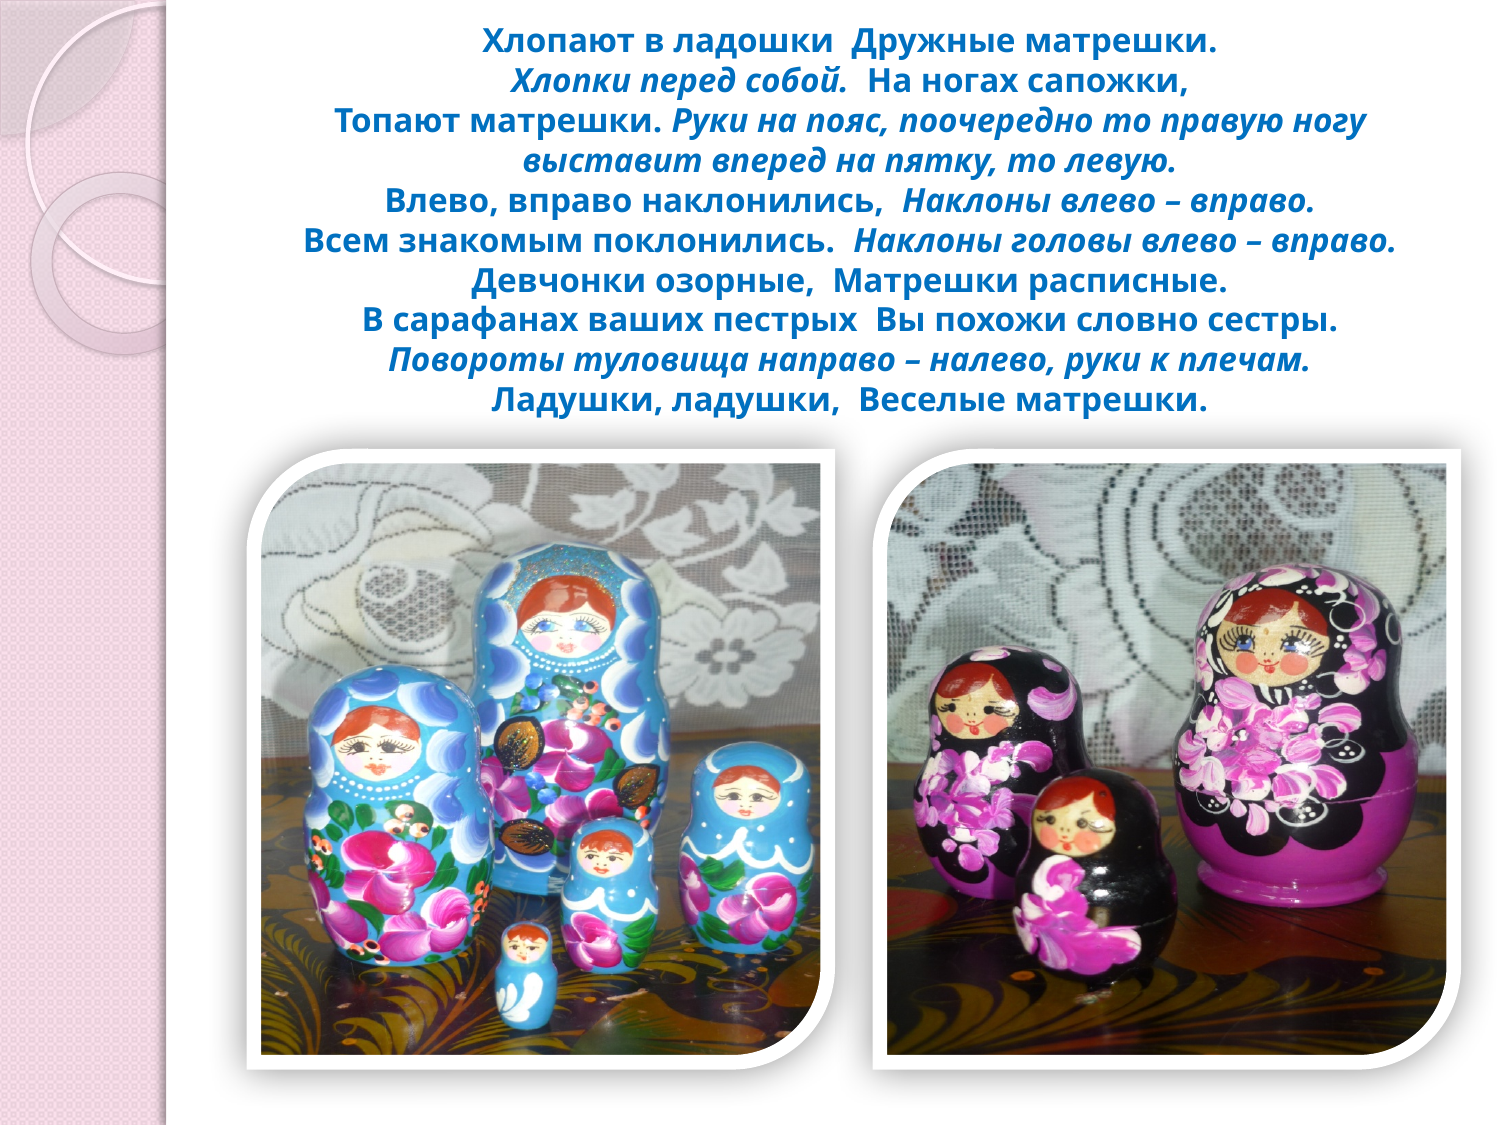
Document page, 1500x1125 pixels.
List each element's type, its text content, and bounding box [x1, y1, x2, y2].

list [253, 455, 828, 1063]
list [879, 455, 1454, 1063]
title Хлопают в ладошки Дружные матрешки. Хлопки перед собой. На ногах сапожки, Топают матрешки. Руки на пояс, поочередно то правую ногу выставит вперед на пятку, то левую. Влево, вправо наклонились, Наклоны влево – вправо. Всем знакомым поклонились. Наклоны головы влево – вправо. Девчонки озорные, Матрешки расписные. В сарафанах ваших пестрых Вы похожи словно сестры. Повороты туловища направо – налево, руки к плечам. Ладушки, ладушки, Веселые матрешки. [235, 45, 1466, 433]
